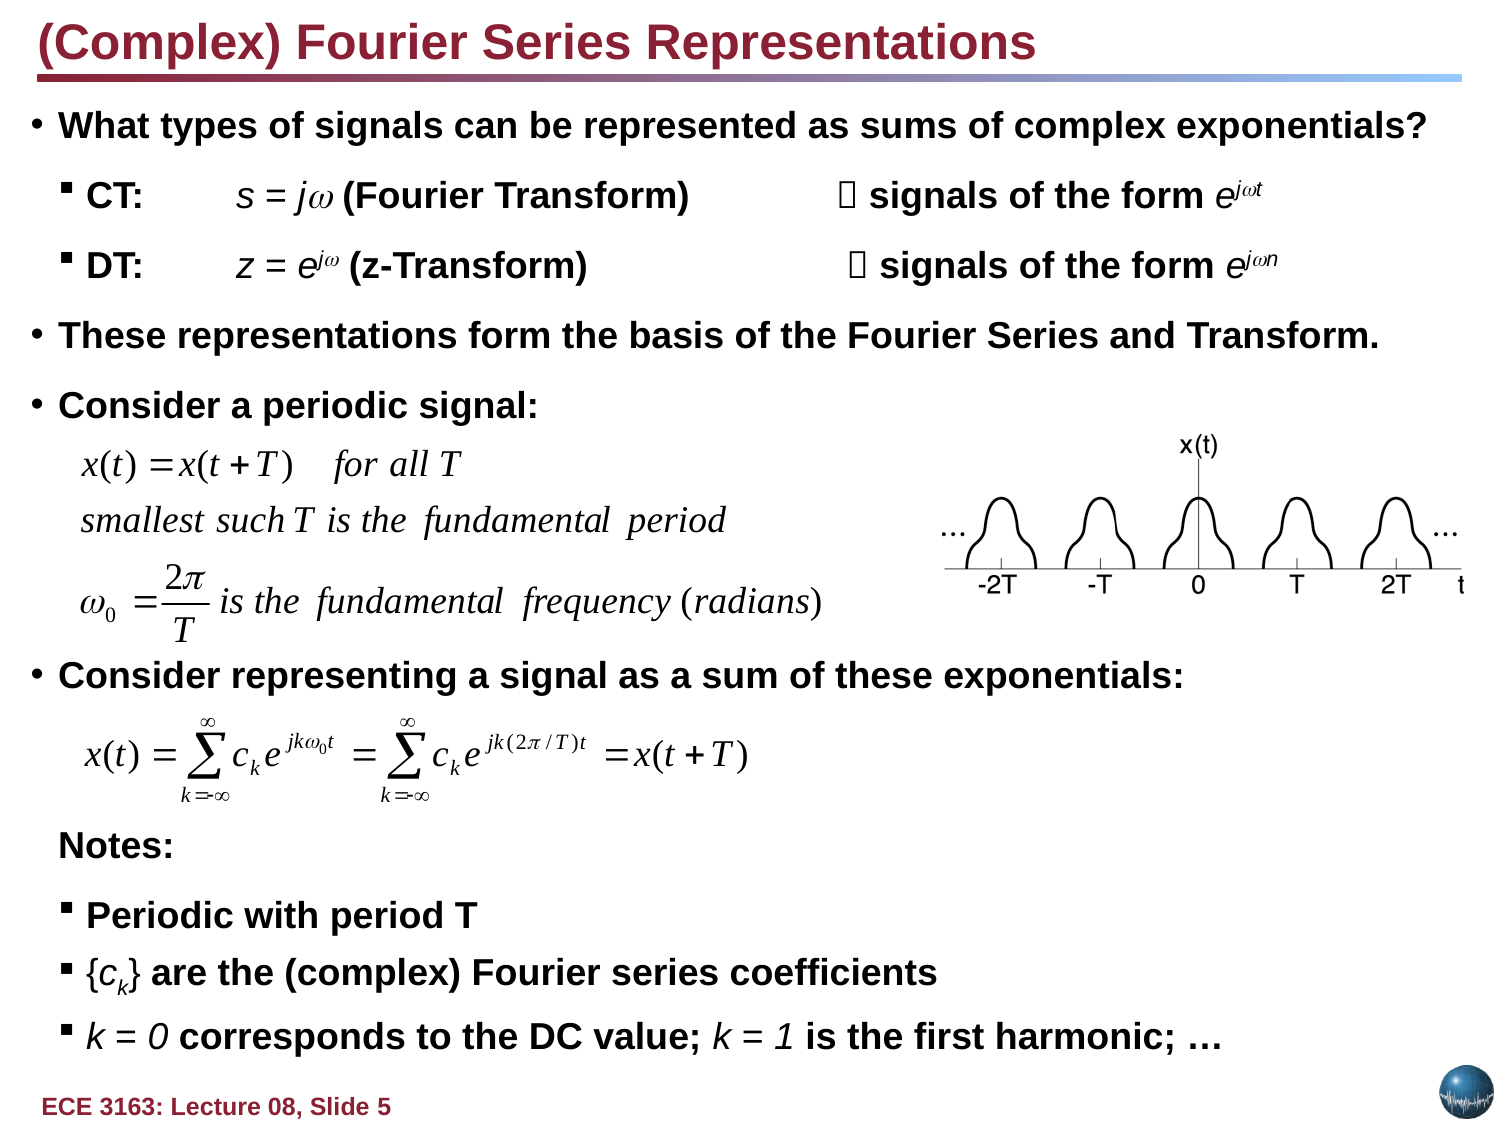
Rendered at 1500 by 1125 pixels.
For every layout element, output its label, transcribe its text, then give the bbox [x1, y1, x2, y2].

text_box (Complex) Fourier Series Representations [37, 9, 1445, 70]
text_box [77, 703, 756, 811]
picture [942, 427, 1464, 605]
picture [1439, 1065, 1494, 1119]
text_box What types of signals can be represented as sums of complex exponentials? CT: s = j (Fourier Transform)  signals of the form ejt DT: z = ej (z-Transform)  signals of the form ejn These representations form the basis of the Fourier Series and Transform. Consider a periodic signal: Consider representing a signal as a sum of these exponentials: Notes: Periodic with period T {ck} are the (complex) Fourier series coefficients k = 0 corresponds to the DC value; k = 1 is the first harmonic; … [30, 100, 1454, 1057]
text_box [74, 441, 828, 650]
